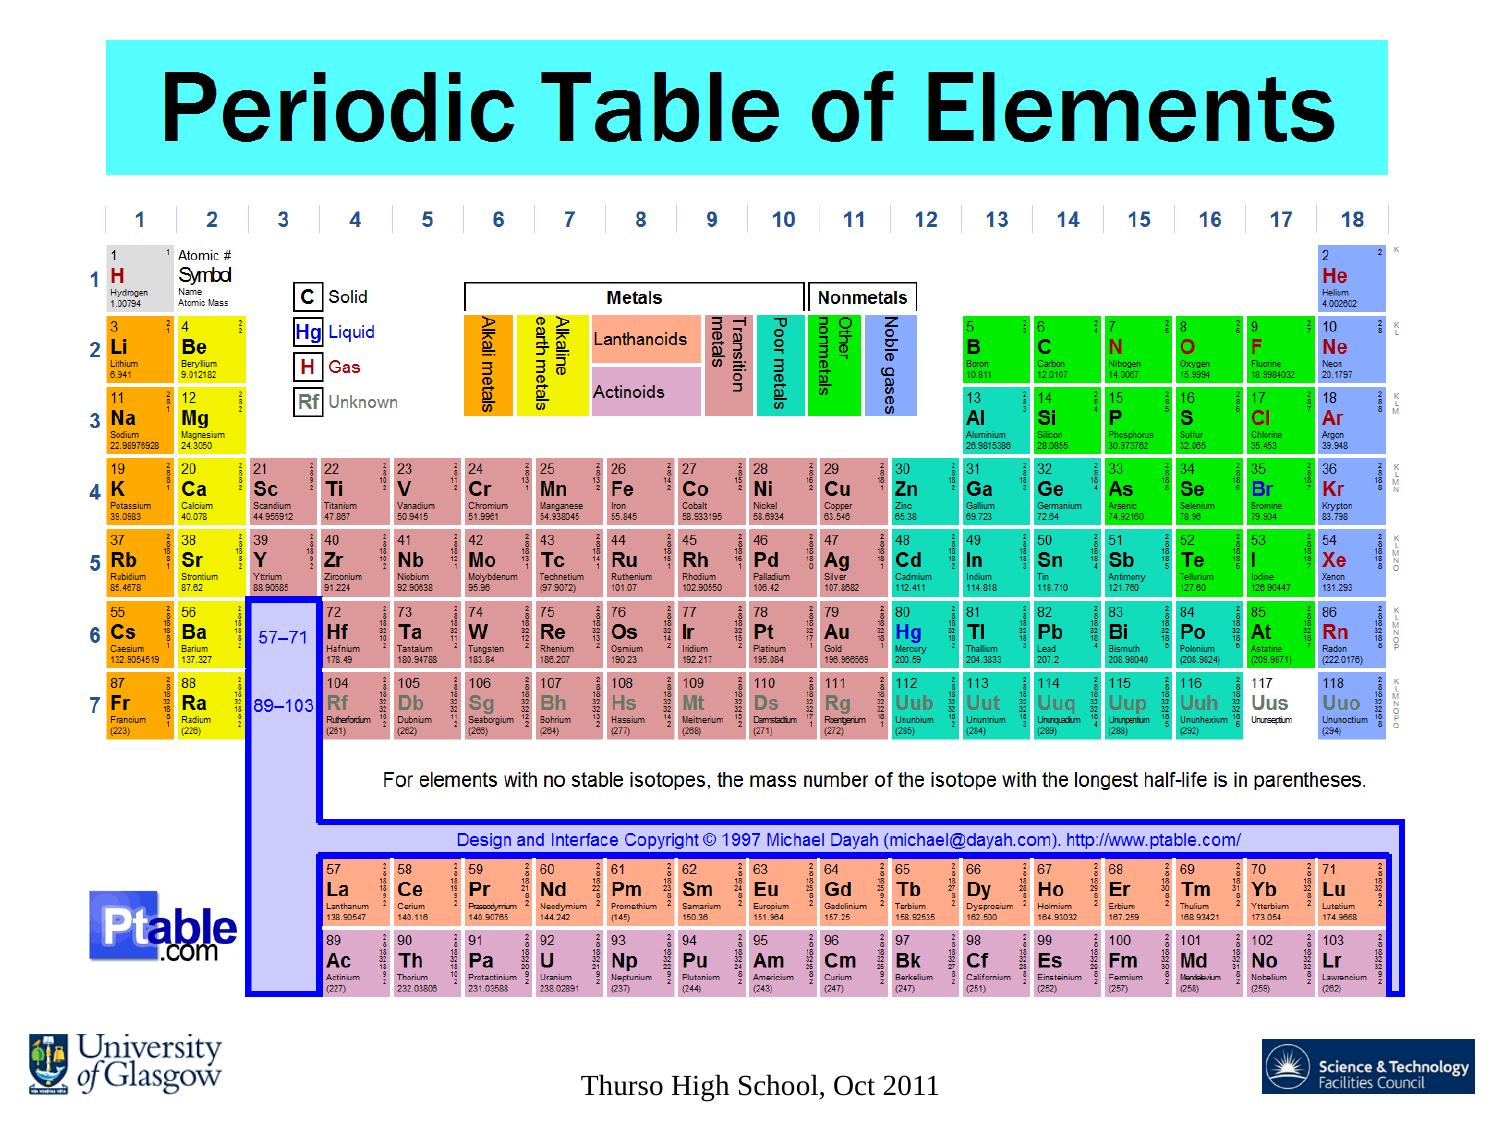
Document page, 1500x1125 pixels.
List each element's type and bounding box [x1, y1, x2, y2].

text_box [29, 1034, 1476, 1110]
picture [82, 18, 1412, 1016]
